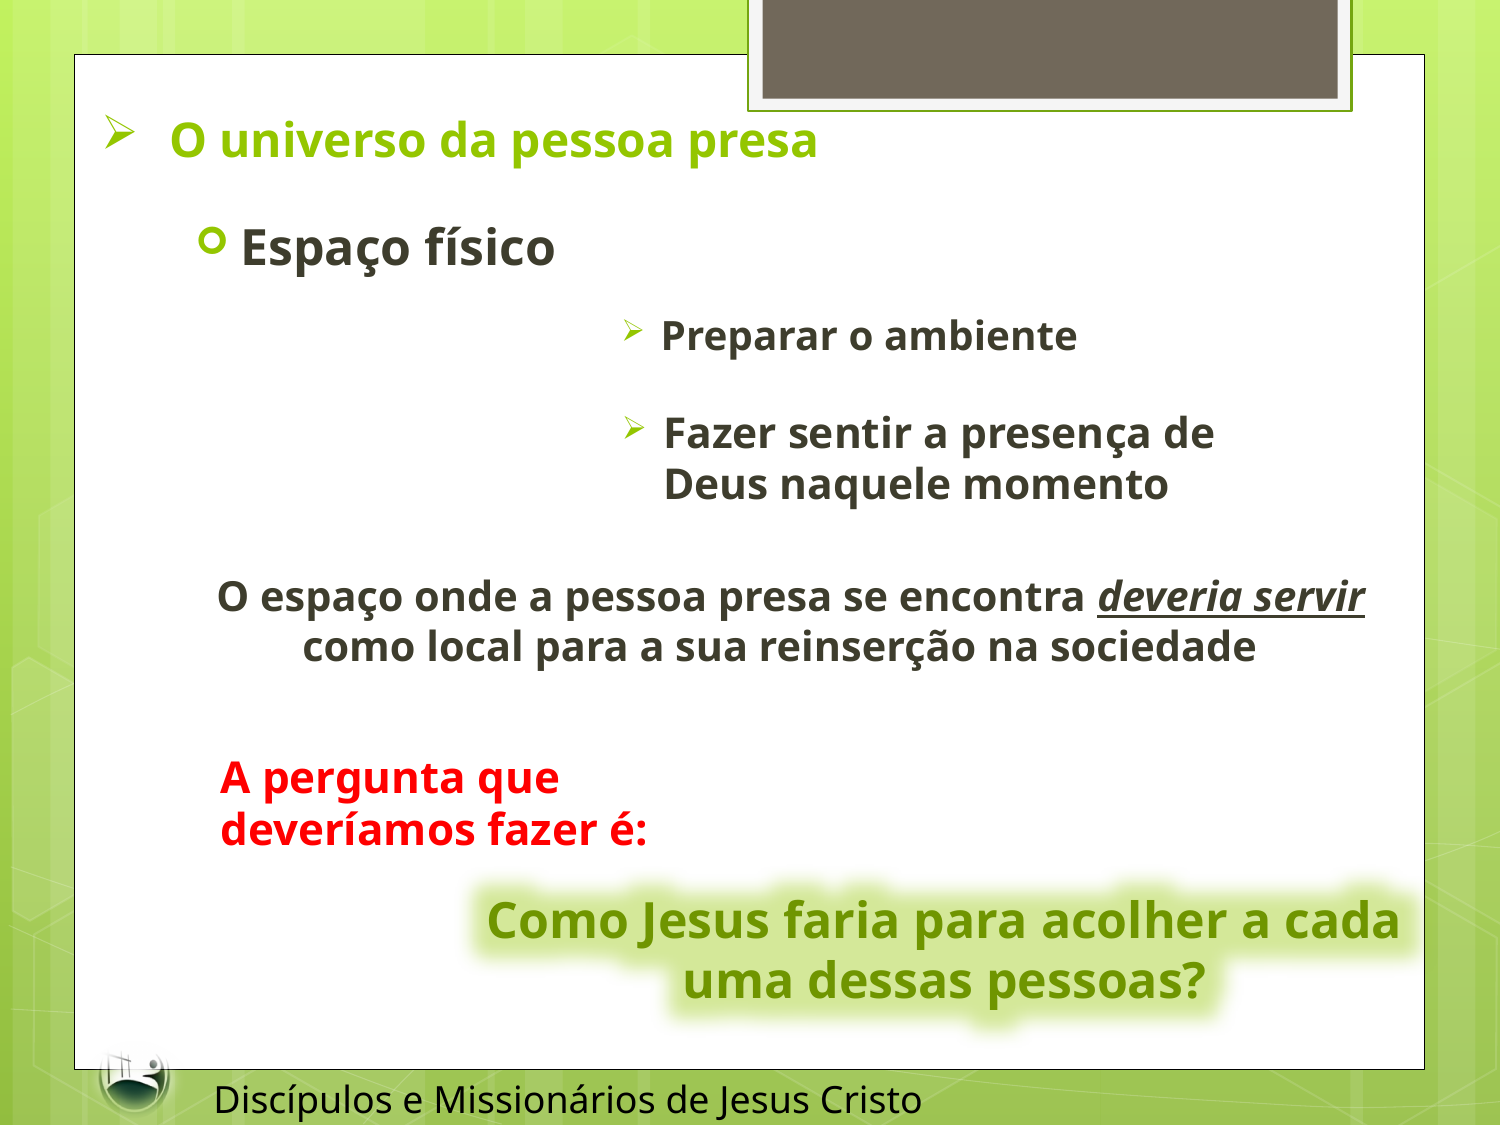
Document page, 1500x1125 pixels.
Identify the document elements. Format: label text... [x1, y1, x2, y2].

text_box O espaço onde a pessoa presa se encontra deveria servir como local para a sua reinserção na sociedade [171, 562, 1400, 705]
text_box Fazer sentir a presença de Deus naquele momento [596, 398, 1317, 517]
text_box Discípulos e Missionários de Jesus Cristo [200, 1068, 1026, 1125]
title O universo da pessoa presa [86, 101, 1239, 290]
picture [75, 1036, 196, 1125]
text_box Como Jesus faria para acolher a cada uma dessas pessoas? [454, 881, 1424, 1049]
list Espaço físico [169, 208, 630, 303]
text_box Preparar o ambiente [596, 302, 1164, 398]
text_box A pergunta que deveríamos fazer é: [194, 741, 703, 897]
